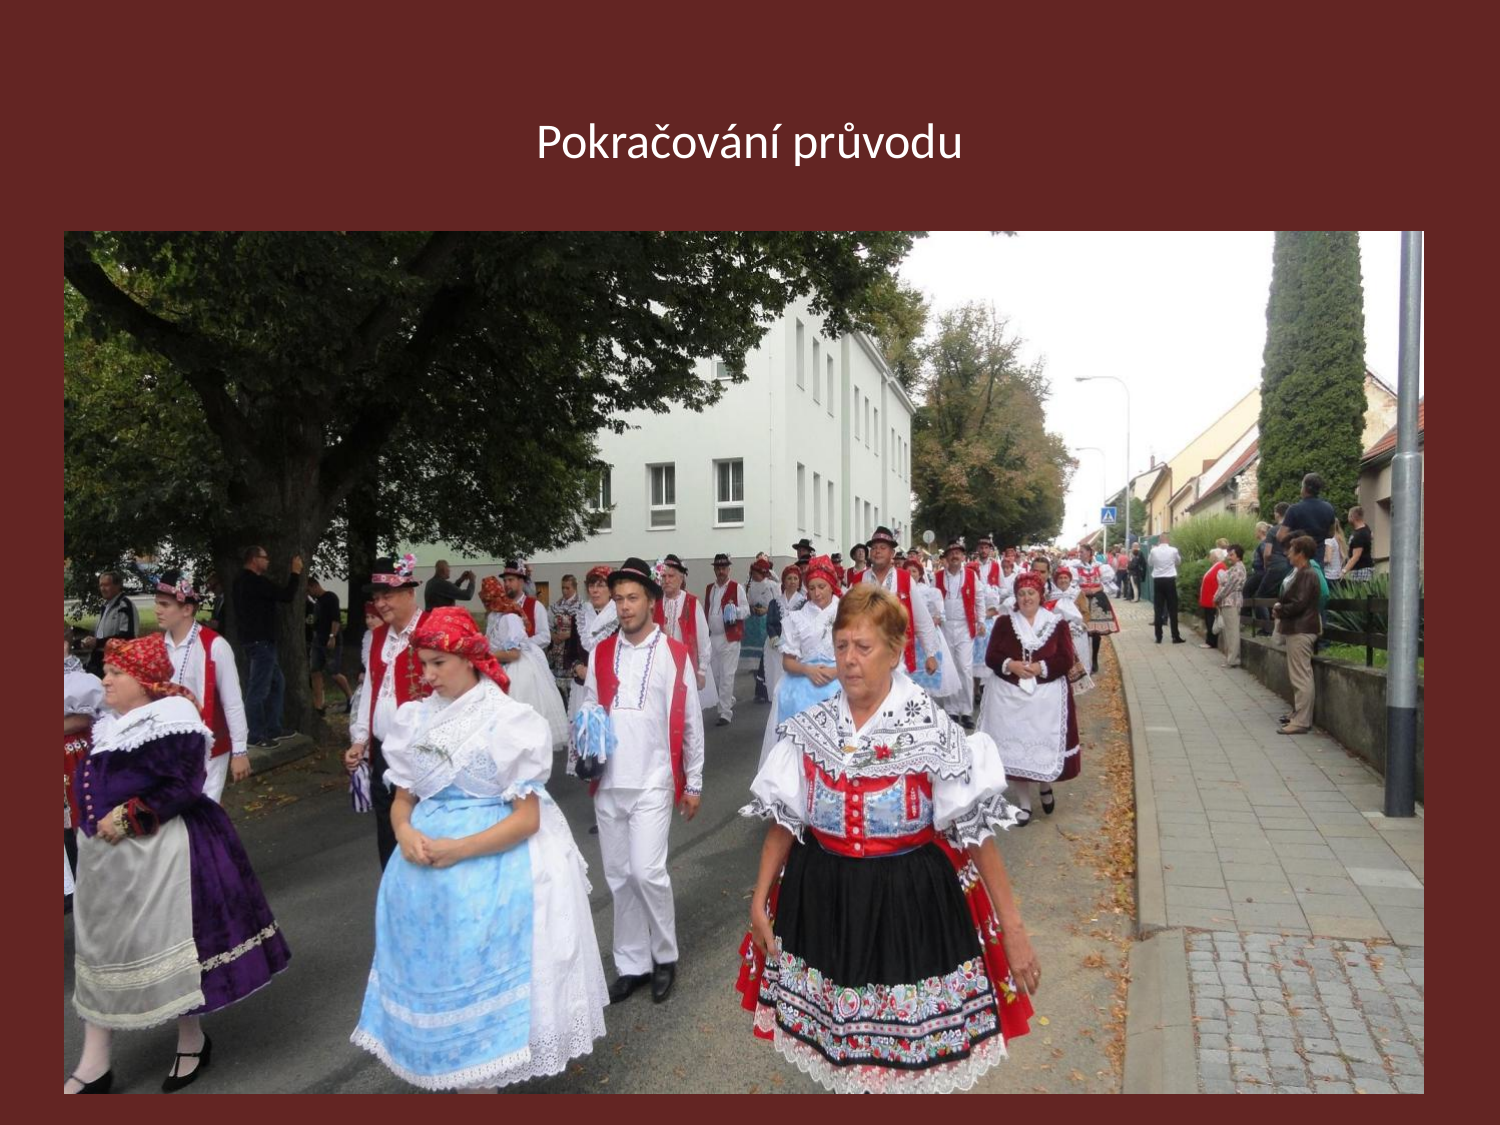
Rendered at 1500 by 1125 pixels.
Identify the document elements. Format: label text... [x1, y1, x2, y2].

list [64, 231, 1424, 1095]
title Pokračování průvodu [74, 44, 1426, 232]
